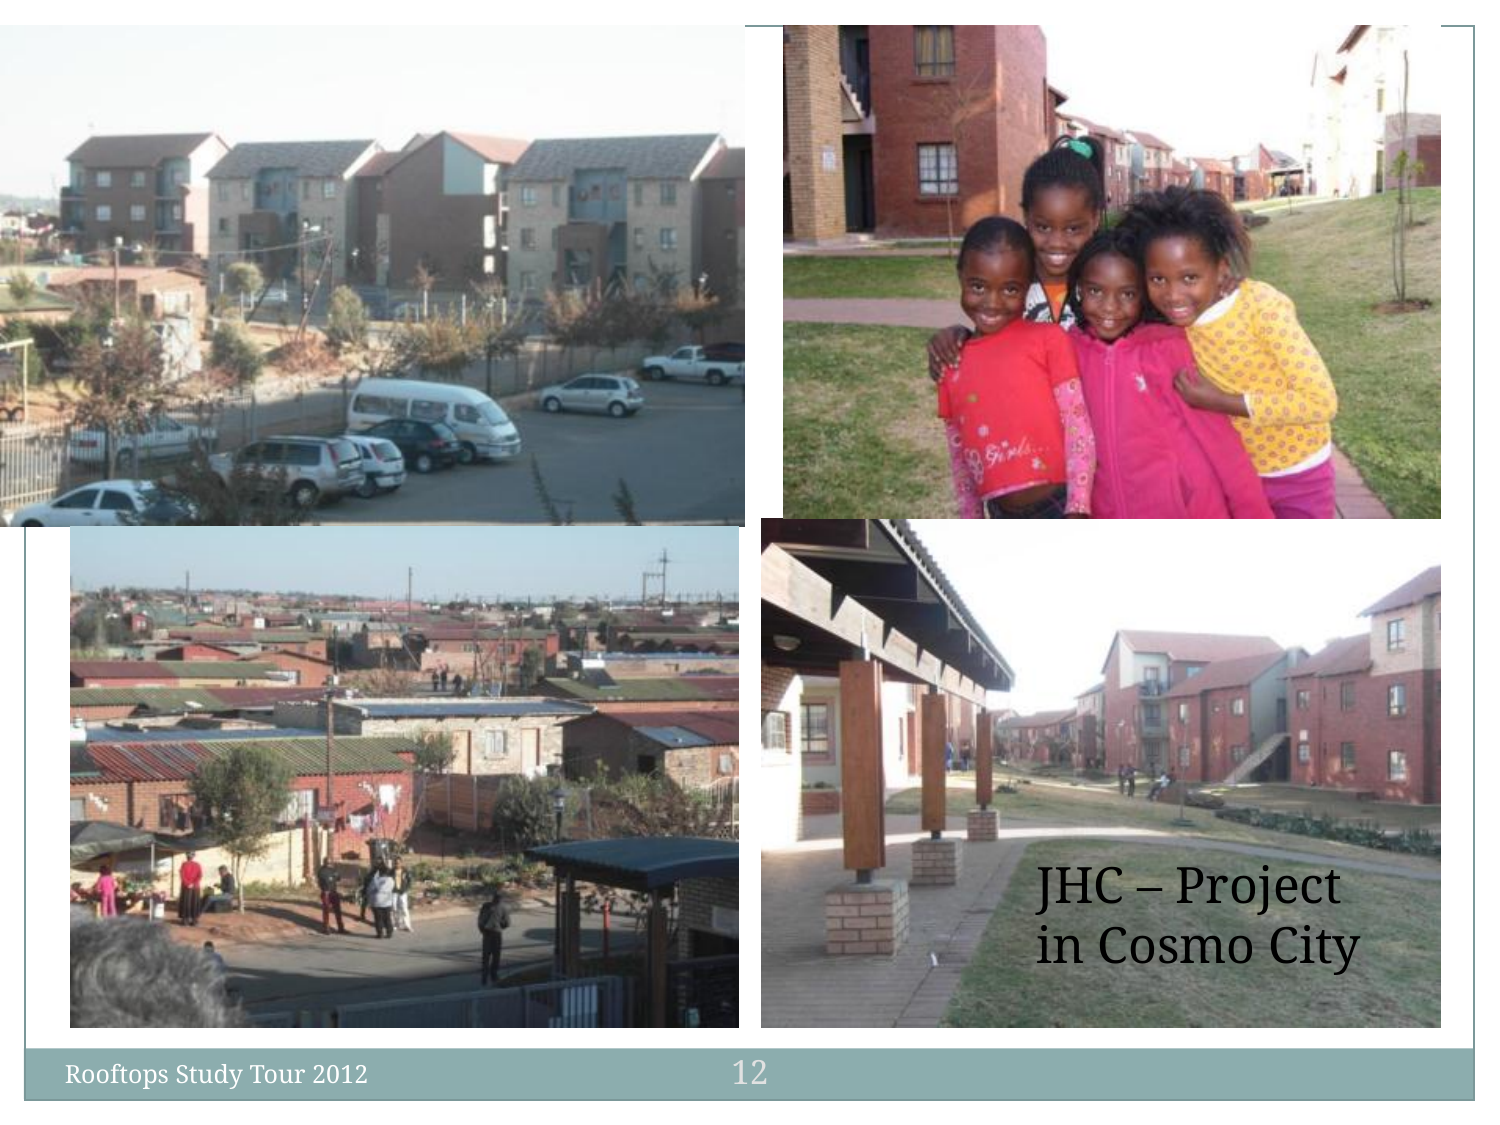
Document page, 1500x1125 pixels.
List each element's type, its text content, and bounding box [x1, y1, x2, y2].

slide_number 12 [699, 1037, 800, 1110]
picture [0, 25, 745, 1028]
footer Rooftops Study Tour 2012 [50, 1051, 638, 1112]
picture [761, 25, 1441, 1028]
